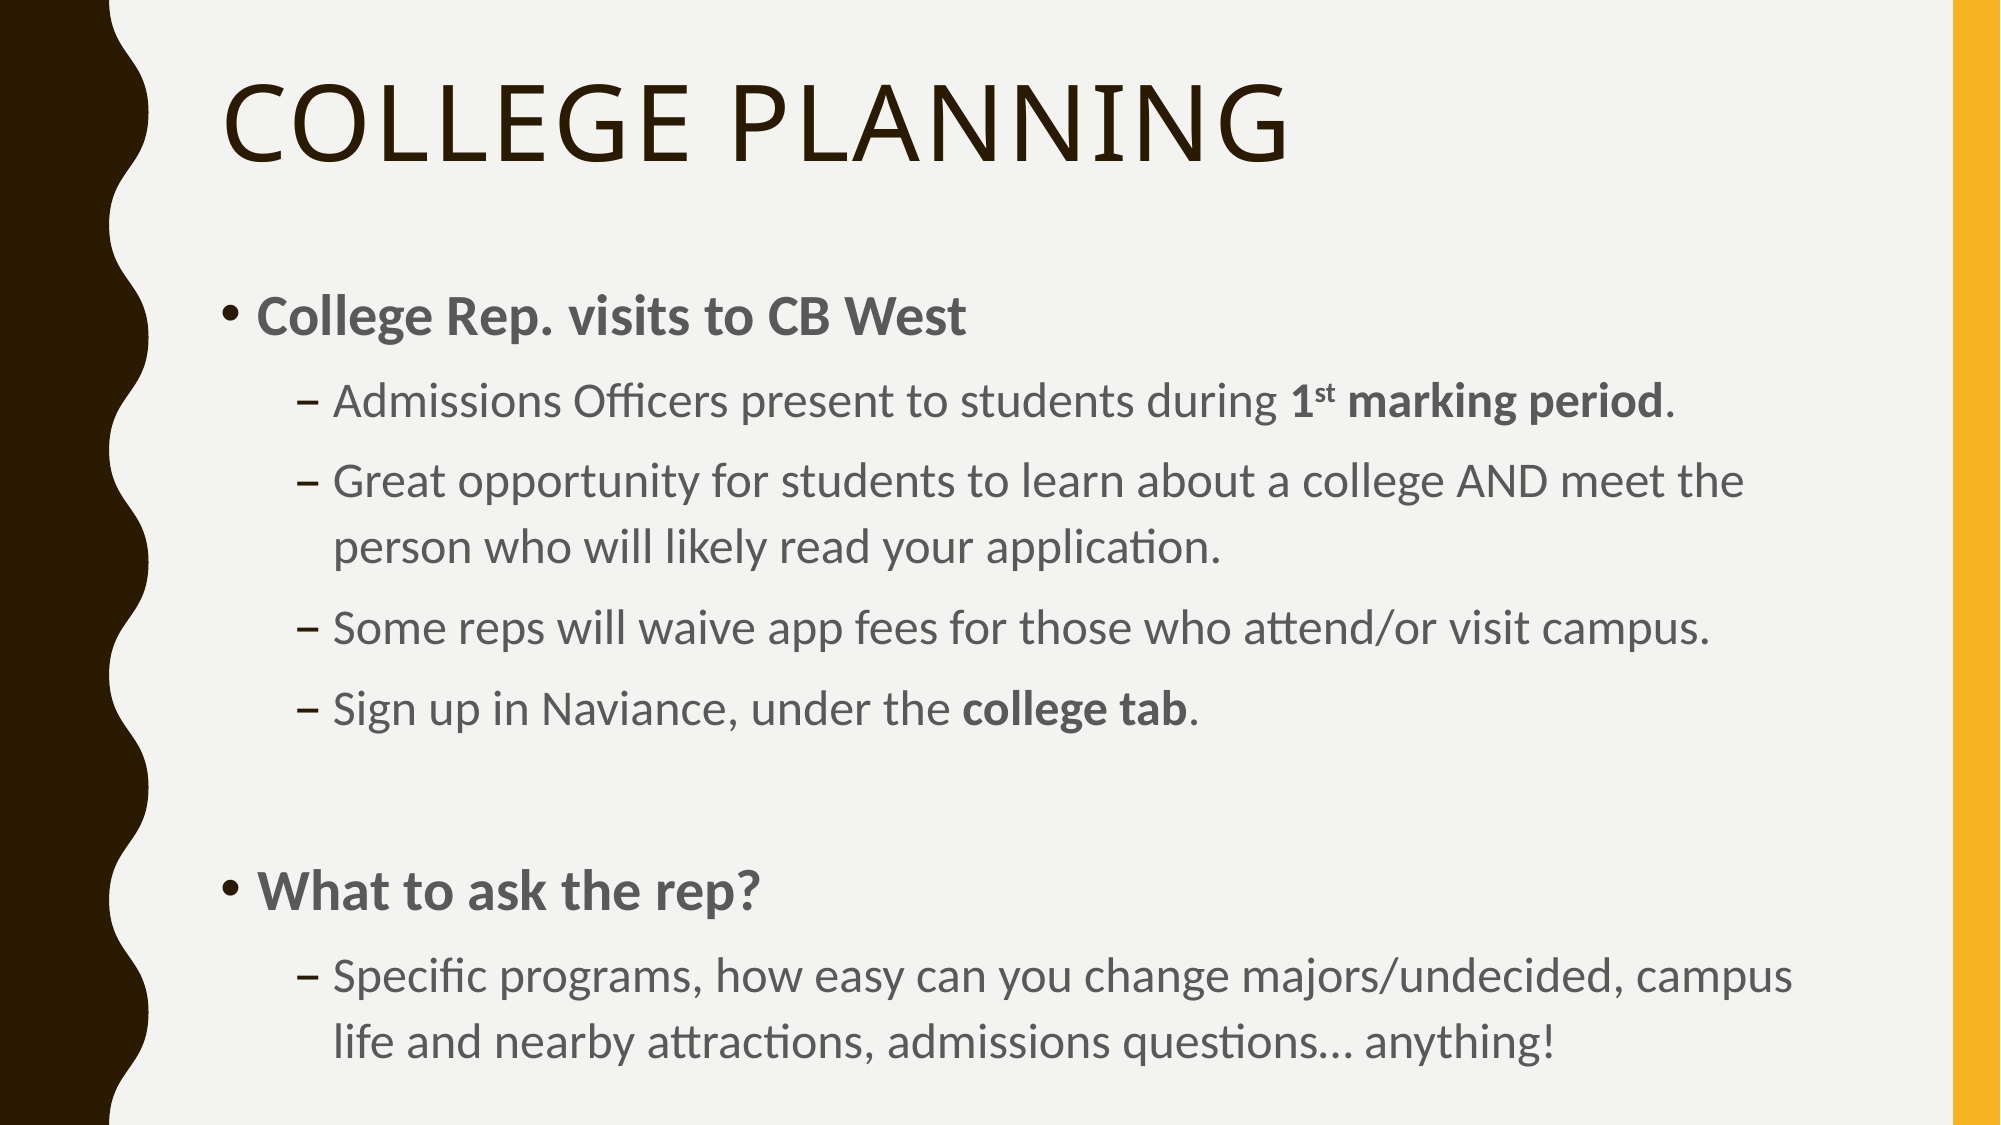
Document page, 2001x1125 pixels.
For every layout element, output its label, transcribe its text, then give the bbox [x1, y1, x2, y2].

list College Rep. visits to CB West Admissions Officers present to students during 1st marking period. Great opportunity for students to learn about a college AND meet the person who will likely read your application. Some reps will waive app fees for those who attend/or visit campus. Sign up in Naviance, under the college tab. What to ask the rep? Specific programs, how easy can you change majors/undecided, campus life and nearby attractions, admissions questions… anything! [205, 262, 1875, 1113]
title College planning [205, 62, 1875, 262]
